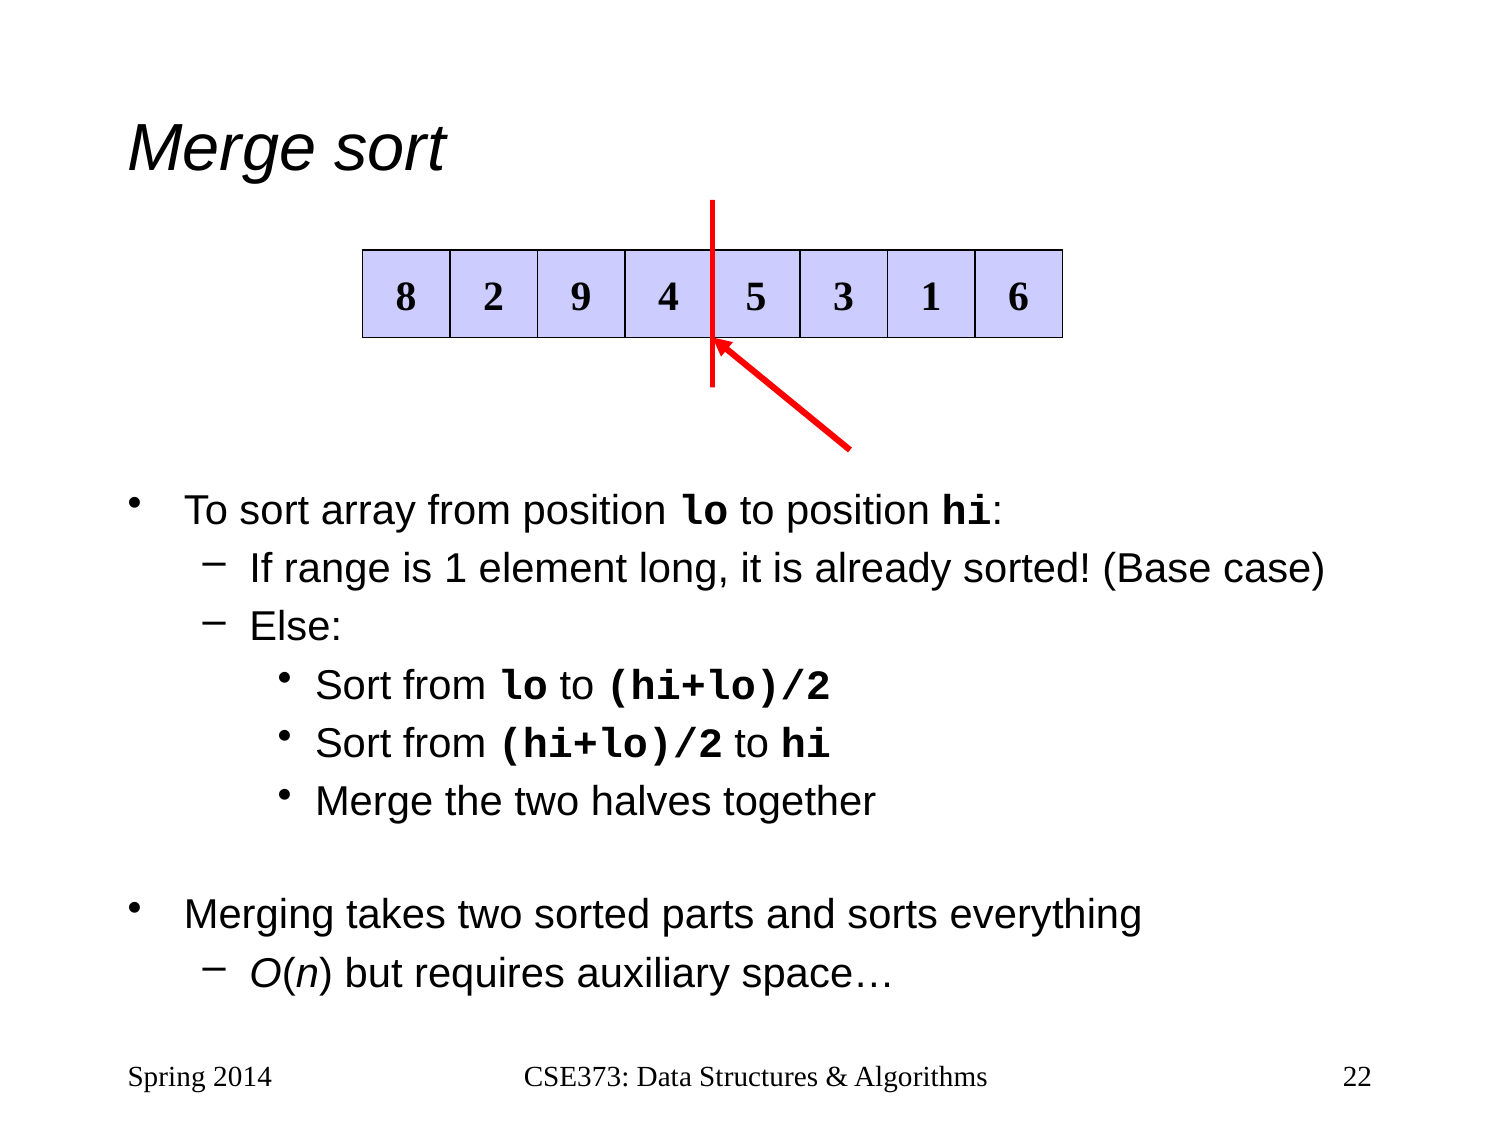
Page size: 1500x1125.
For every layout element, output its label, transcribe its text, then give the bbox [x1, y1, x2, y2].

text_box 8 [362, 249, 449, 338]
footer CSE373: Data Structures & Algorithms [474, 1049, 1038, 1125]
list To sort array from position lo to position hi: If range is 1 element long, it is already sorted! (Base case) Else: Sort from lo to (hi+lo)/2 Sort from (hi+lo)/2 to hi Merge the two halves together Merging takes two sorted parts and sorts everything O(n) but requires auxiliary space… [112, 474, 1388, 1001]
text_box 9 [537, 249, 624, 338]
slide_number 22 [1074, 1049, 1388, 1125]
text_box [713, 338, 851, 451]
text_box 6 [974, 249, 1063, 338]
text_box 1 [887, 249, 974, 338]
text_box 2 [449, 249, 537, 338]
title Merge sort [112, 49, 1388, 238]
text_box 5 [713, 249, 799, 338]
text_box 3 [799, 249, 887, 338]
text_box 4 [624, 249, 712, 338]
slide_number Spring 2014 [112, 1049, 426, 1125]
